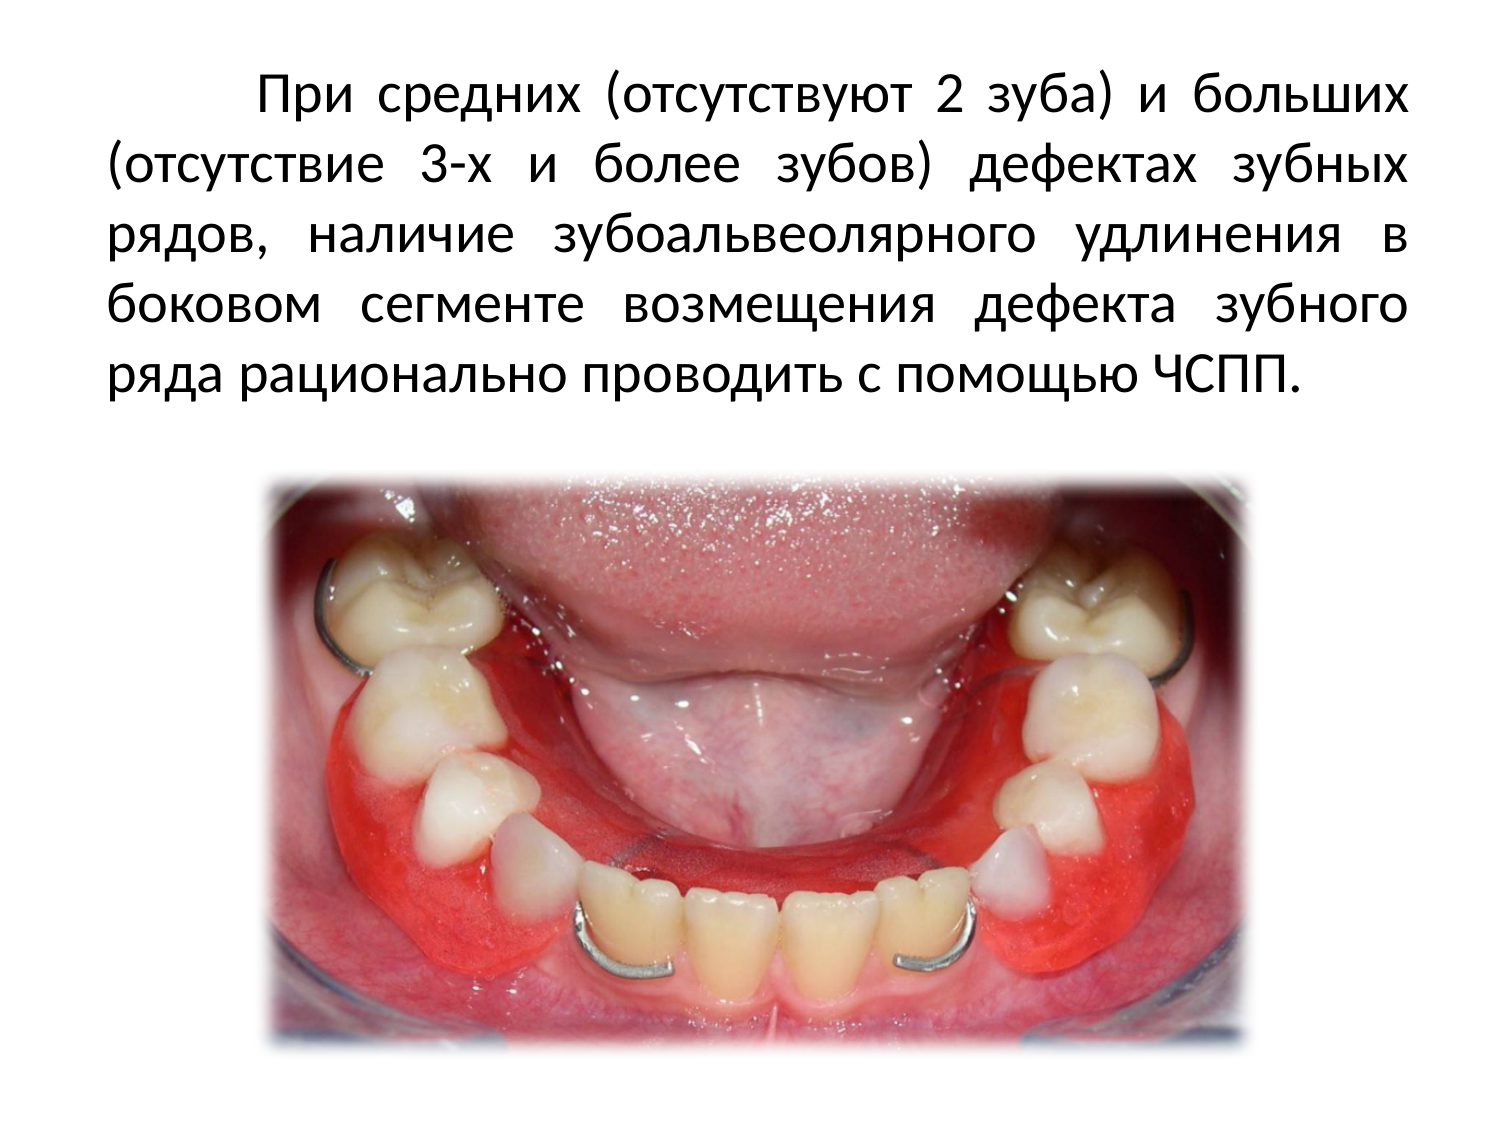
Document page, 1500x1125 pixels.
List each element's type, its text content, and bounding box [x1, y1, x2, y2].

picture [254, 468, 1259, 1060]
list При средних (отсутствуют 2 зуба) и больших (отсутствие 3-х и более зубов) дефектах зубных рядов, наличие зубоальвеолярного удлинения в боковом сегменте возмещения дефекта зубного ряда рационально проводить с помощью ЧСПП. [34, 46, 1426, 481]
